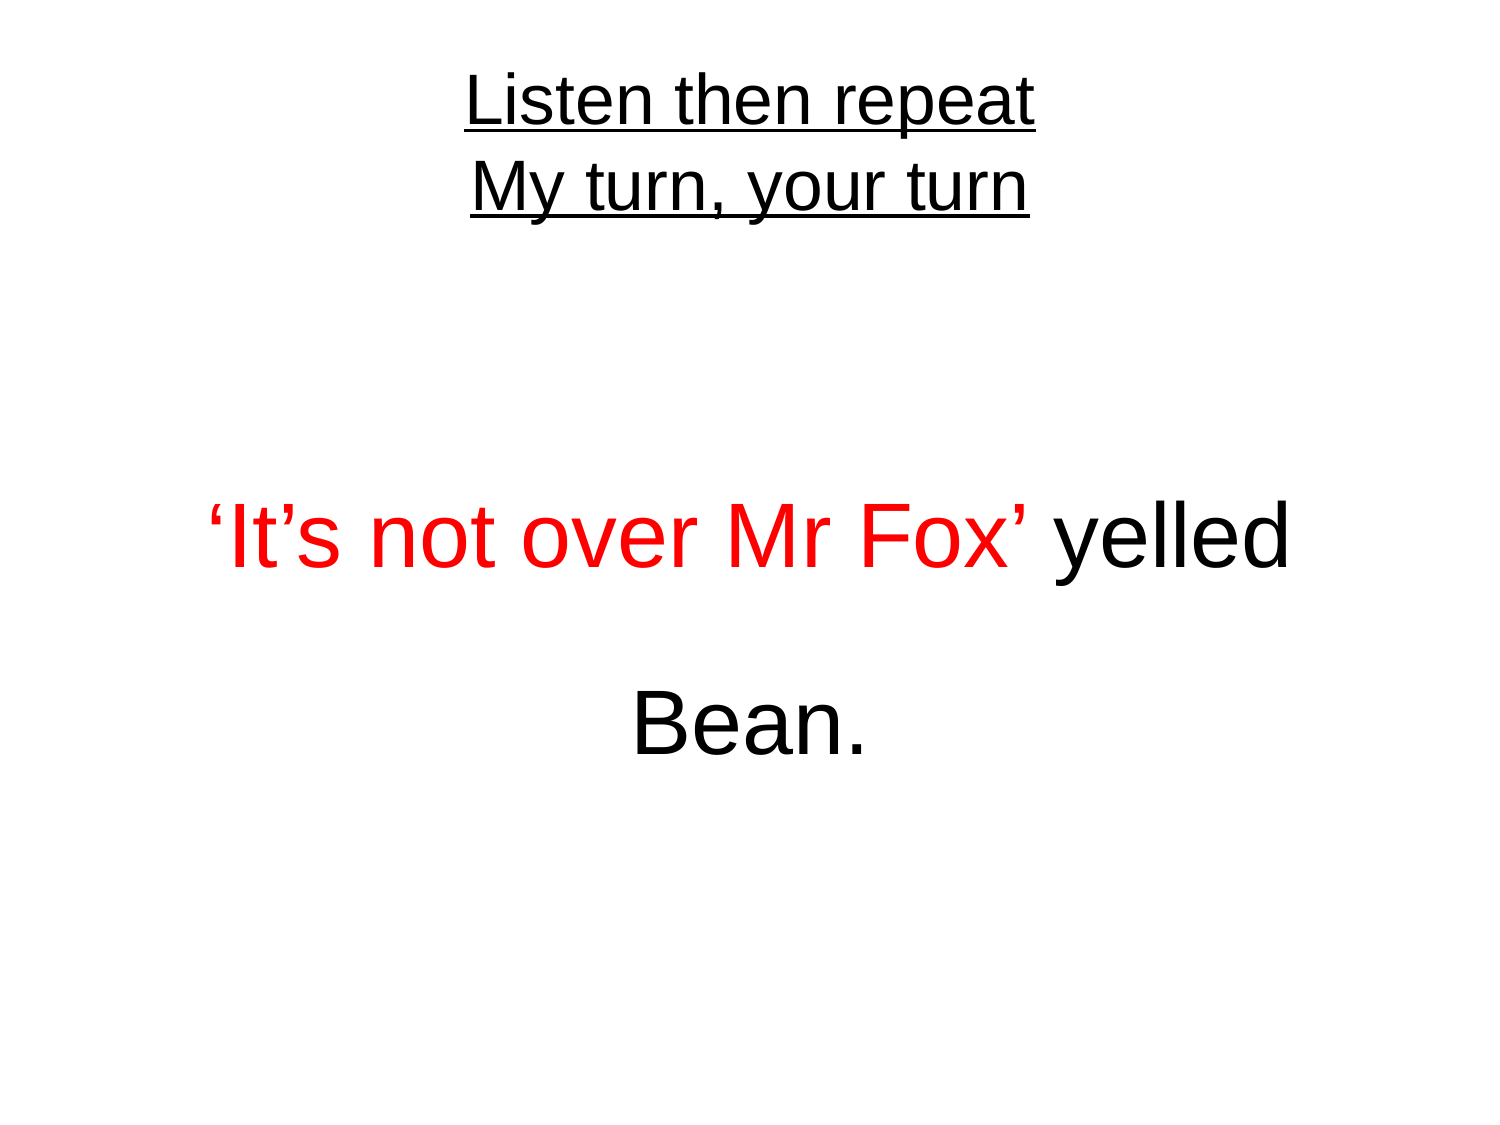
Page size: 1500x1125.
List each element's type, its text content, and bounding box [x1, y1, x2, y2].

list ‘It’s not over Mr Fox’ yelled Bean. [75, 262, 1425, 1094]
title Listen then repeat My turn, your turn [75, 45, 1425, 233]
